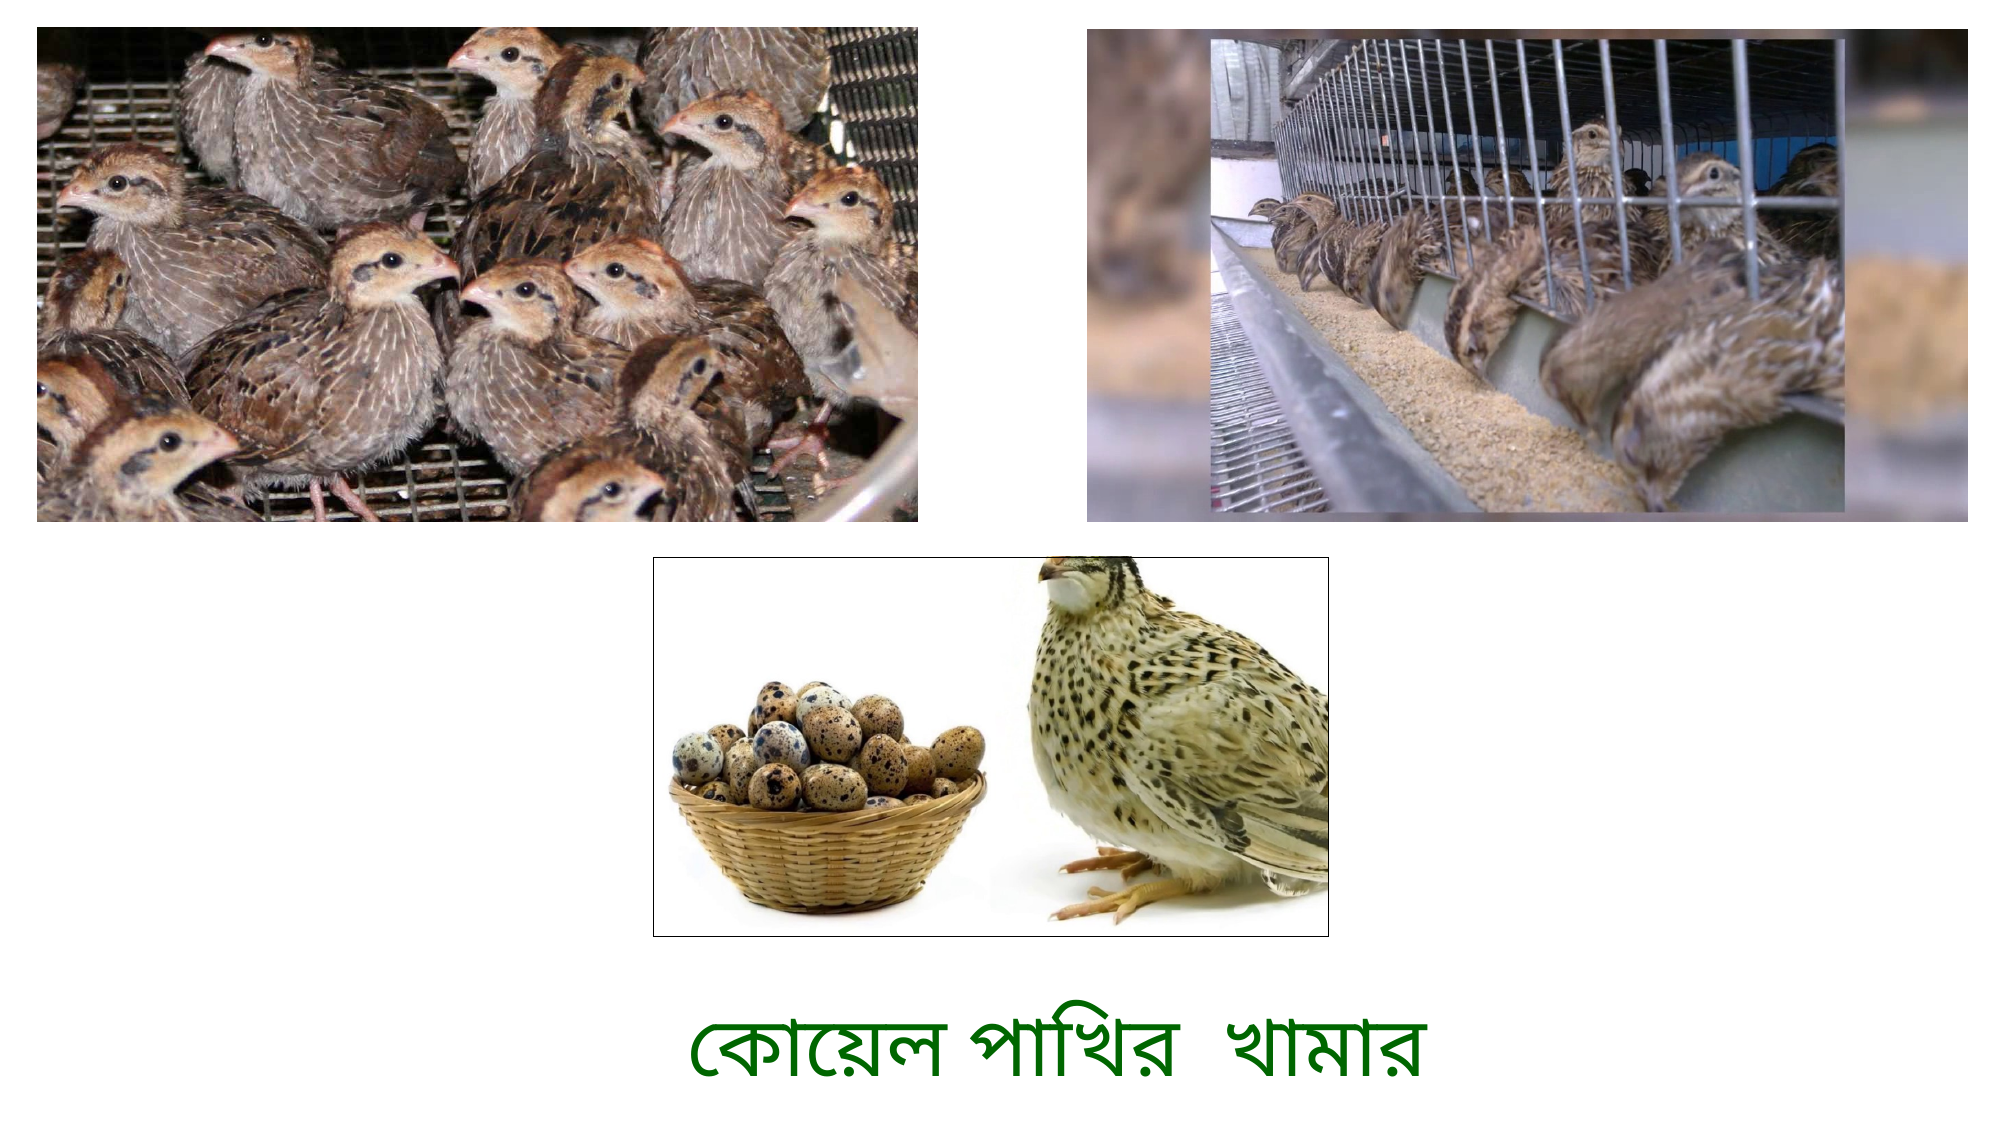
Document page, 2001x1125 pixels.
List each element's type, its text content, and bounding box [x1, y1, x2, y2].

picture [37, 27, 918, 522]
picture [653, 556, 1329, 937]
picture [1087, 29, 1968, 522]
title কোয়েল পাখির খামার [653, 975, 1462, 1125]
